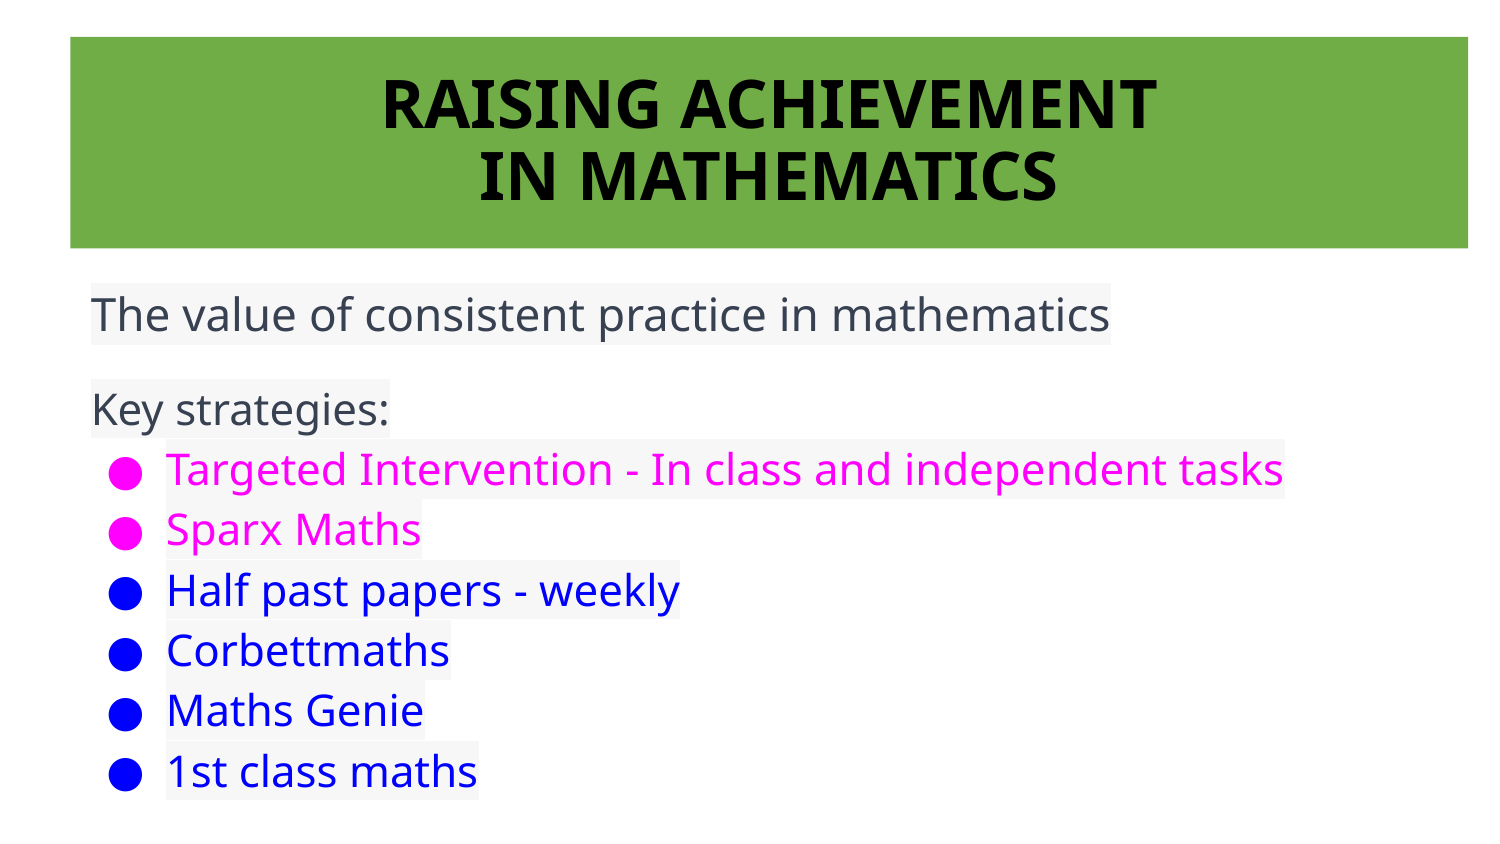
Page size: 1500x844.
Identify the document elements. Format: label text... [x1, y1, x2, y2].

title RAISING ACHIEVEMENT IN MATHEMATICS [70, 36, 1469, 249]
text_box The value of consistent practice in mathematics [75, 270, 1463, 356]
text_box Key strategies: Targeted Intervention - In class and independent tasks Sparx Maths Half past papers - weekly Corbettmaths Maths Genie 1st class maths [75, 366, 1359, 812]
